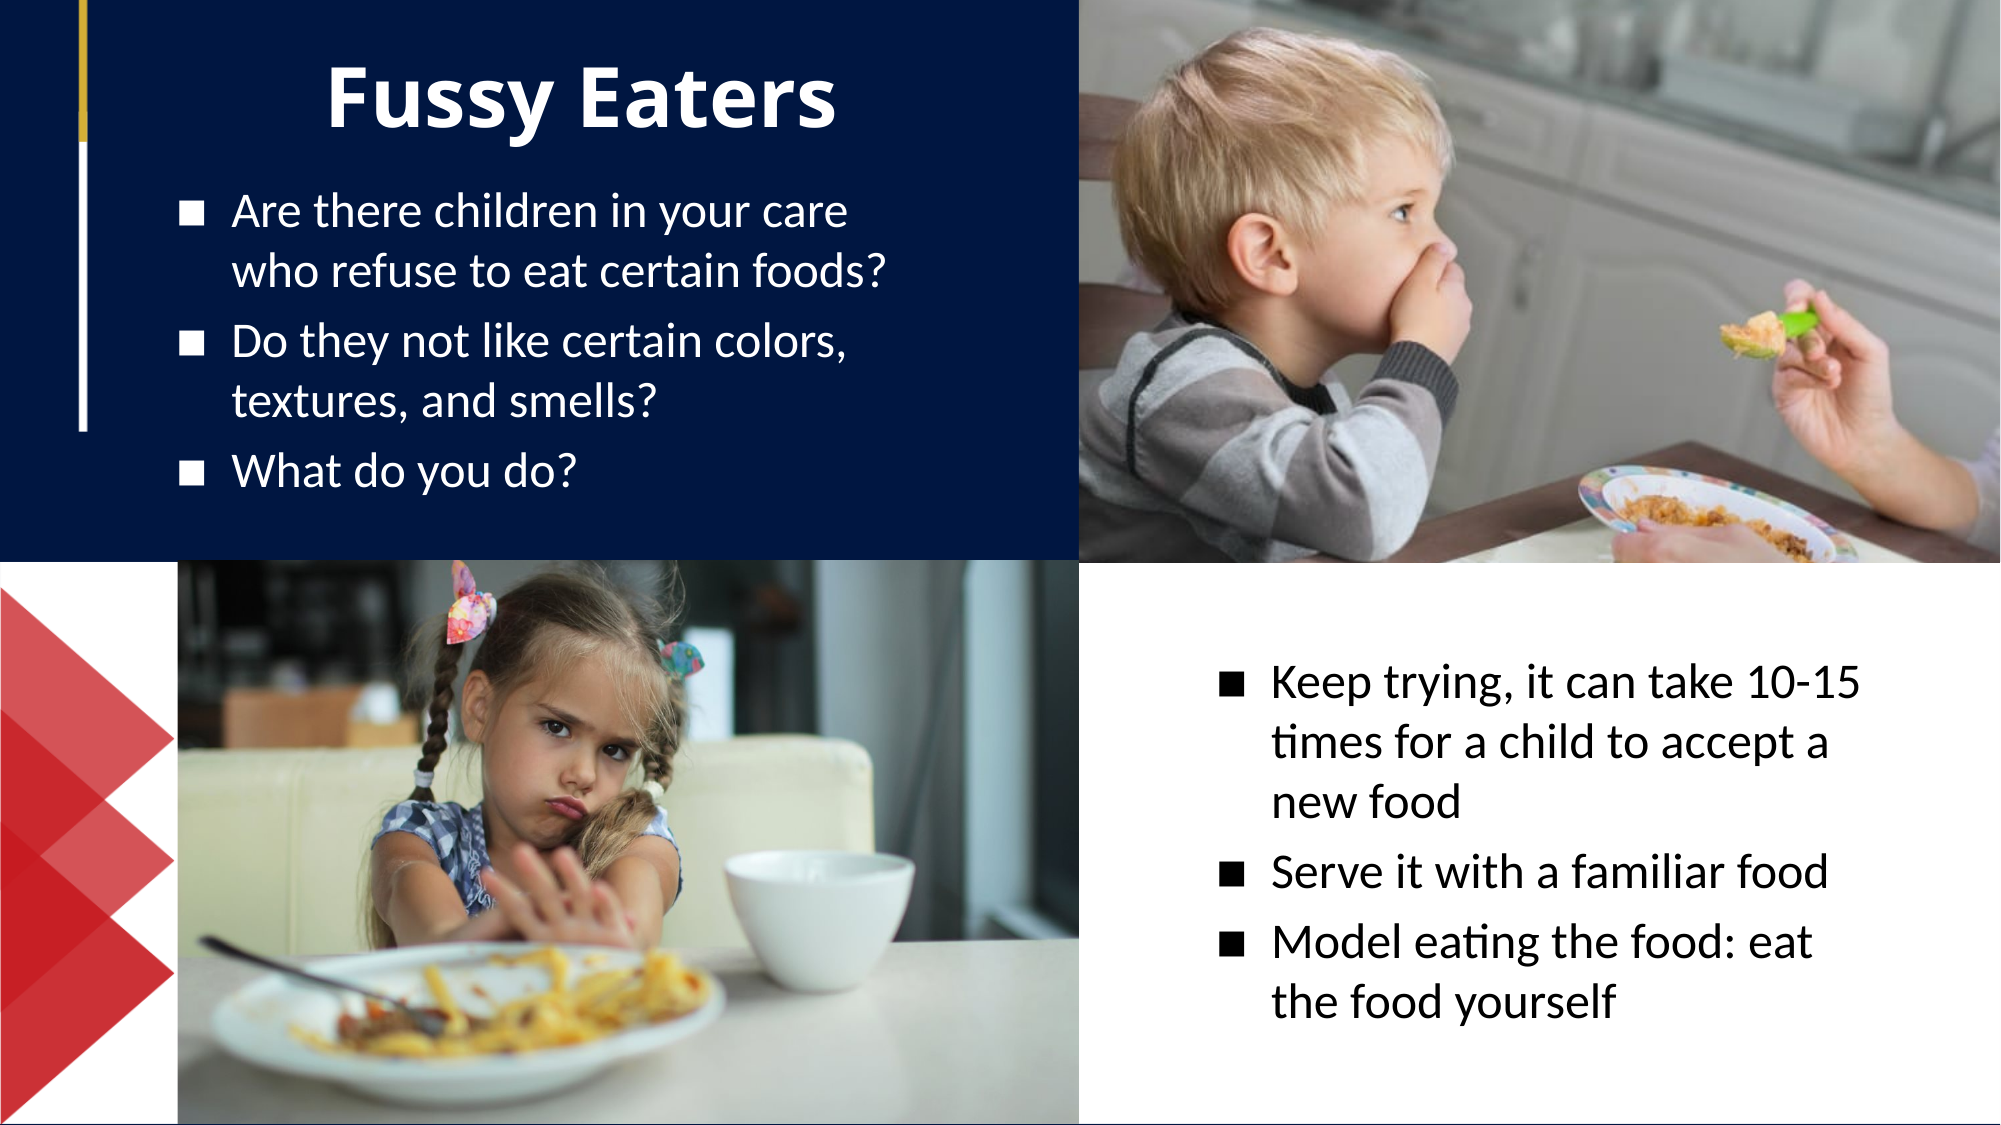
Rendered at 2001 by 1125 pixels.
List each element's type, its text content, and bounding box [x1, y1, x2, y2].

list Are there children in your care who refuse to eat certain foods? Do they not like certain colors, textures, and smells? What do you do? [159, 169, 922, 517]
list Fussy Eaters [241, 36, 922, 148]
list Keep trying, it can take 10-15 times for a child to accept a new food Serve it with a familiar food Model eating the food: eat the food yourself [1199, 640, 1880, 1125]
picture [0, 0, 2001, 1125]
